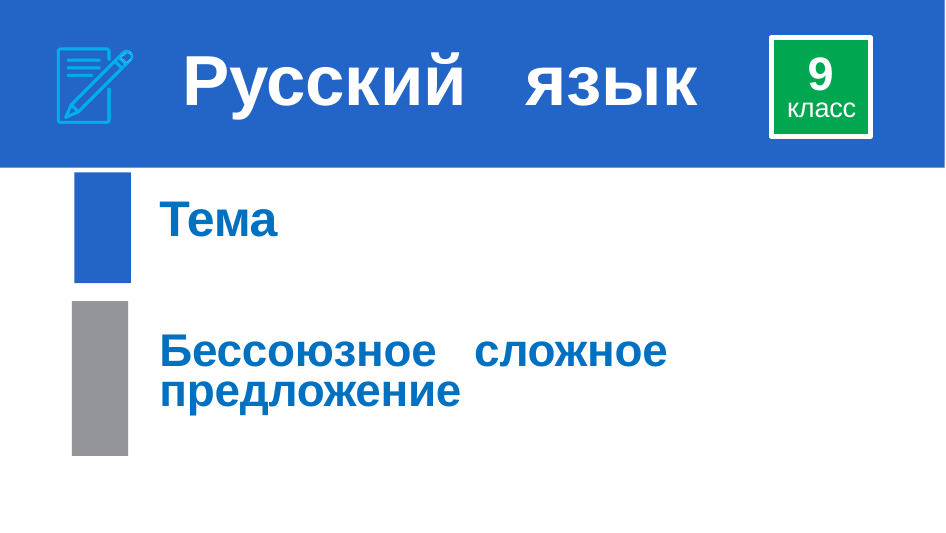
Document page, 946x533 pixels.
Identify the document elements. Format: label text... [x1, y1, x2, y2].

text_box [56, 47, 134, 125]
text_box Тема Бессоюзное сложное предложение [156, 160, 924, 416]
title Русский язык [179, 31, 830, 160]
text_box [768, 34, 874, 140]
text_box [0, 0, 945, 168]
text_box [71, 301, 129, 456]
text_box [74, 172, 131, 284]
